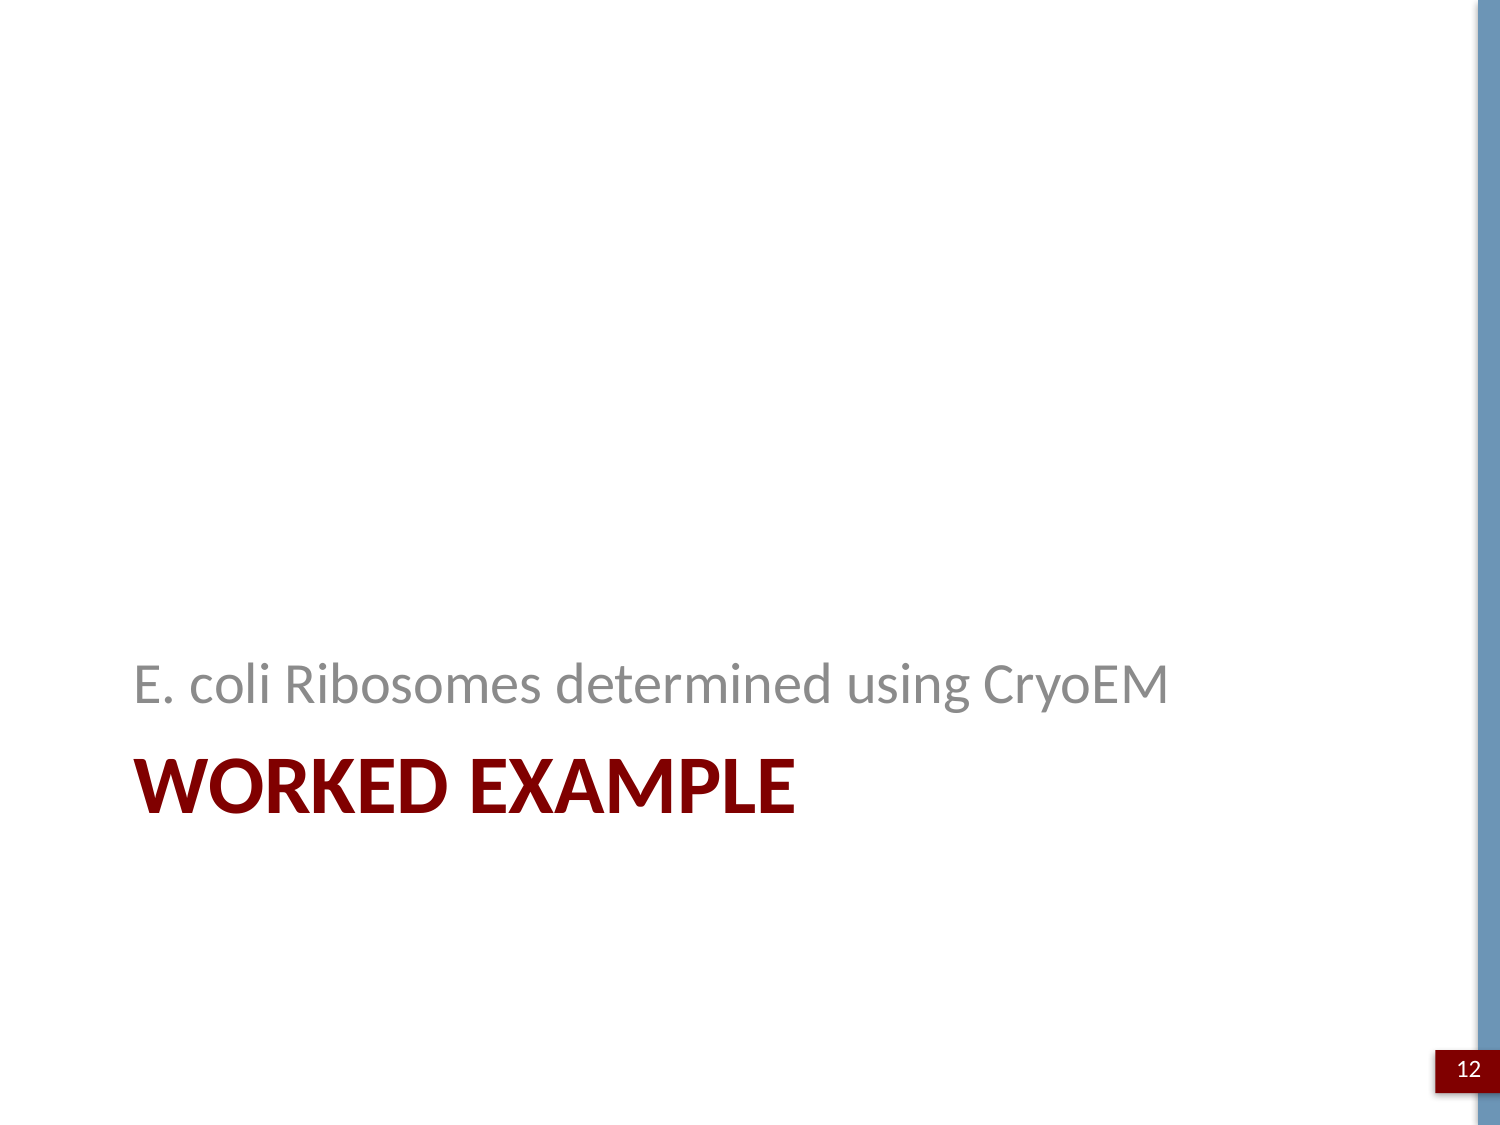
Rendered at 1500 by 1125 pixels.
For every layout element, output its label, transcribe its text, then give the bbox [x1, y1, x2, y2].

title Worked ExAMPLE [118, 723, 1394, 947]
list E. coli Ribosomes determined using CryoEM [118, 476, 1394, 723]
slide_number 12 [1435, 1037, 1500, 1098]
